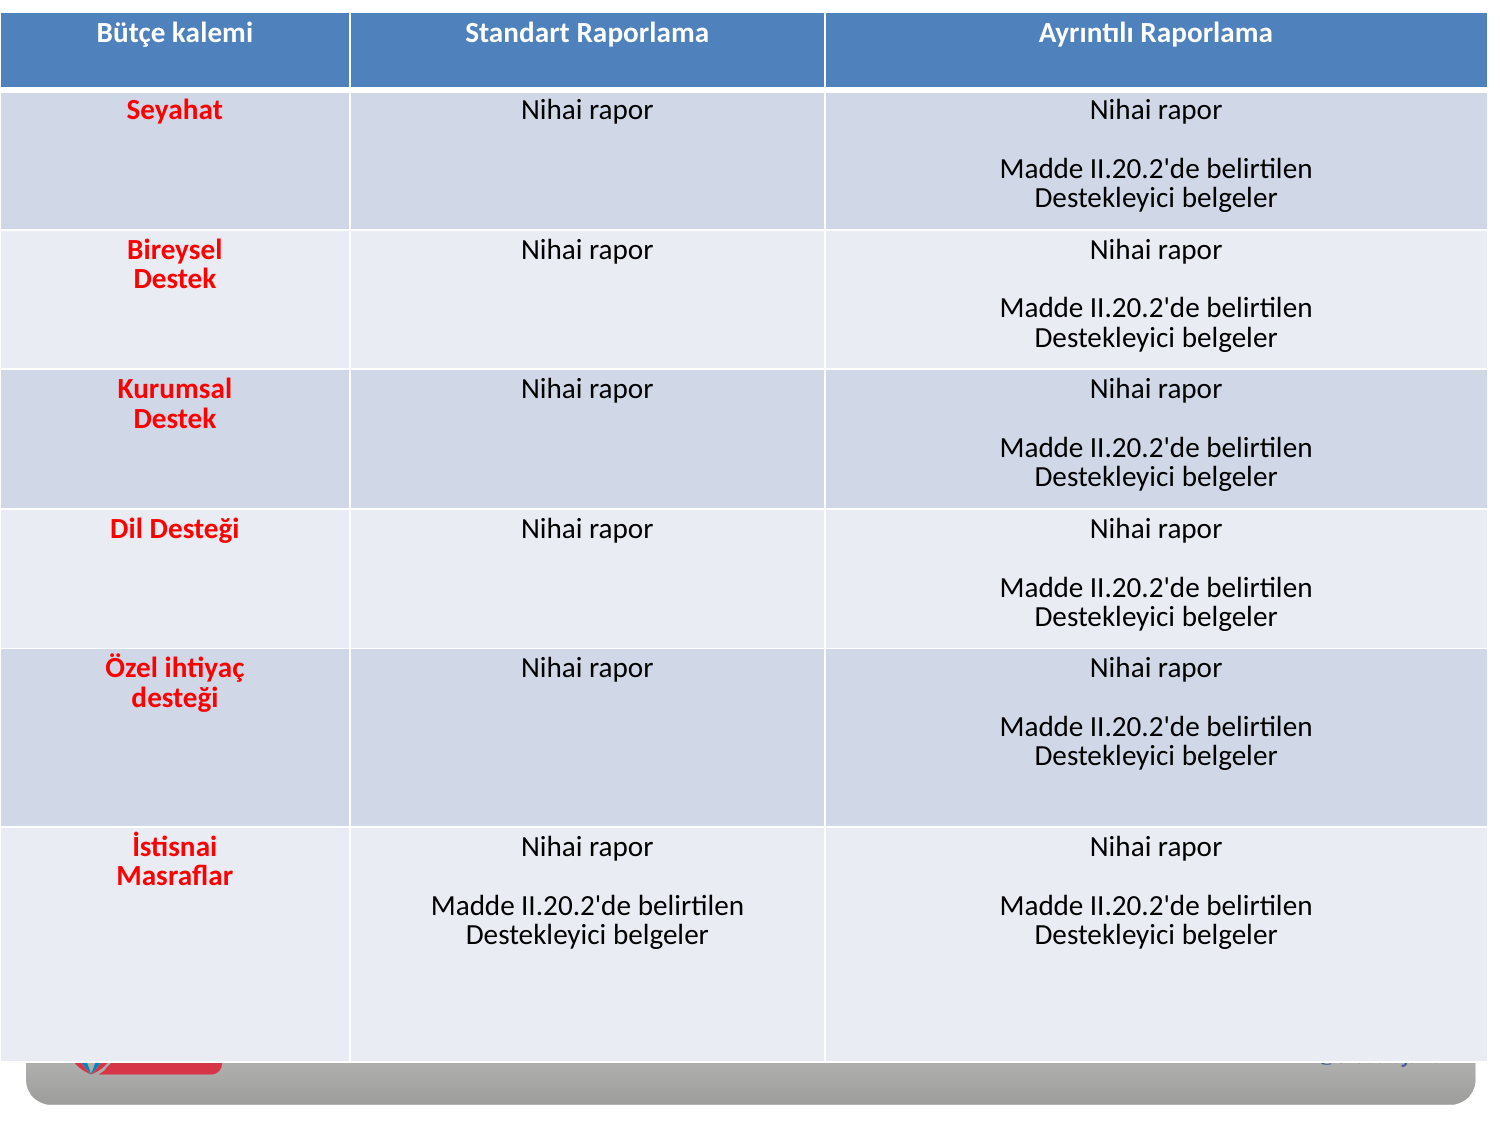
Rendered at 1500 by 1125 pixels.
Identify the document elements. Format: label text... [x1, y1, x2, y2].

picture [0, 0, 1500, 1125]
table_header Ayrıntılı Raporlama [826, 13, 1487, 87]
table_cell Nihai rapor [351, 649, 824, 826]
table_cell Nihai rapor [351, 93, 824, 229]
table_cell Seyahat [1, 93, 349, 229]
table_cell Bireysel Destek [1, 231, 349, 368]
picture [88, 1063, 94, 1070]
table_cell İstisnai Masraflar [1, 828, 349, 1061]
table_cell Nihai rapor Madde II.20.2'de belirtilen Destekleyici belgeler [826, 231, 1487, 368]
table_cell Nihai rapor Madde II.20.2'de belirtilen Destekleyici belgeler [351, 828, 824, 1061]
table_cell Kurumsal Destek [1, 370, 349, 508]
table_cell Nihai rapor [351, 370, 824, 508]
table_cell Dil Desteği [1, 510, 349, 648]
table_cell Nihai rapor Madde II.20.2'de belirtilen Destekleyici belgeler [826, 828, 1487, 1061]
table_cell Nihai rapor [351, 231, 824, 368]
table_cell Nihai rapor Madde II.20.2'de belirtilen Destekleyici belgeler [826, 370, 1487, 508]
table_cell Nihai rapor [351, 510, 824, 648]
table_cell Nihai rapor Madde II.20.2'de belirtilen Destekleyici belgeler [826, 649, 1487, 826]
table_cell Özel ihtiyaç desteği [1, 649, 349, 826]
table_header Bütçe kalemi [1, 13, 349, 87]
table_cell Nihai rapor Madde II.20.2'de belirtilen Destekleyici belgeler [826, 510, 1487, 648]
table_cell Nihai rapor Madde II.20.2'de belirtilen Destekleyici belgeler [826, 93, 1487, 229]
table_header Standart Raporlama [351, 13, 824, 87]
